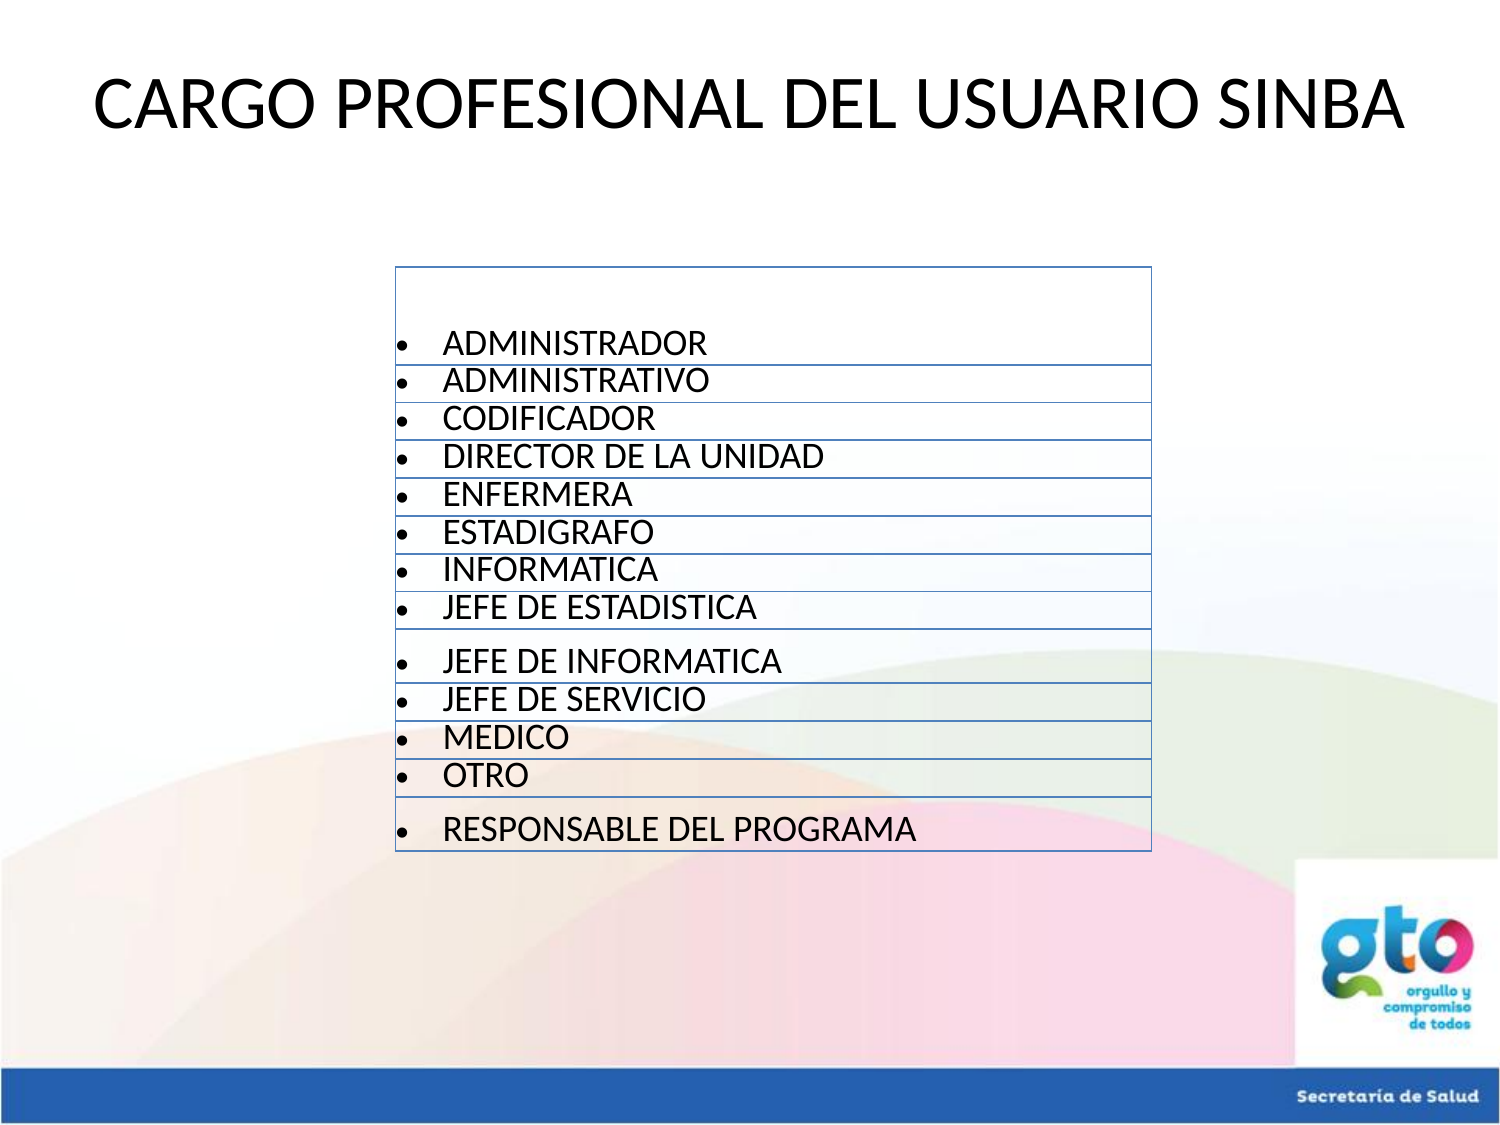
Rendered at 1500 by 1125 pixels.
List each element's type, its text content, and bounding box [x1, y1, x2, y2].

table_cell ENFERMERA [396, 479, 1151, 515]
table_cell JEFE DE ESTADISTICA [396, 592, 1151, 628]
picture [0, 0, 1500, 1125]
table_cell ESTADIGRAFO [396, 517, 1151, 553]
table_cell CODIFICADOR [396, 403, 1151, 439]
text_box CARGO PROFESIONAL DEL USUARIO SINBA [74, 45, 1425, 233]
table_cell ADMINISTRATIVO [396, 366, 1151, 402]
table_cell DIRECTOR DE LA UNIDAD [396, 441, 1151, 477]
table_cell RESPONSABLE DEL PROGRAMA [396, 798, 1151, 850]
table_cell JEFE DE SERVICIO [396, 684, 1151, 720]
table_cell JEFE DE INFORMATICA [396, 630, 1151, 682]
table_cell OTRO [396, 760, 1151, 796]
table_cell MEDICO [396, 722, 1151, 758]
table_cell INFORMATICA [396, 555, 1151, 591]
table_header ADMINISTRADOR [396, 268, 1151, 364]
